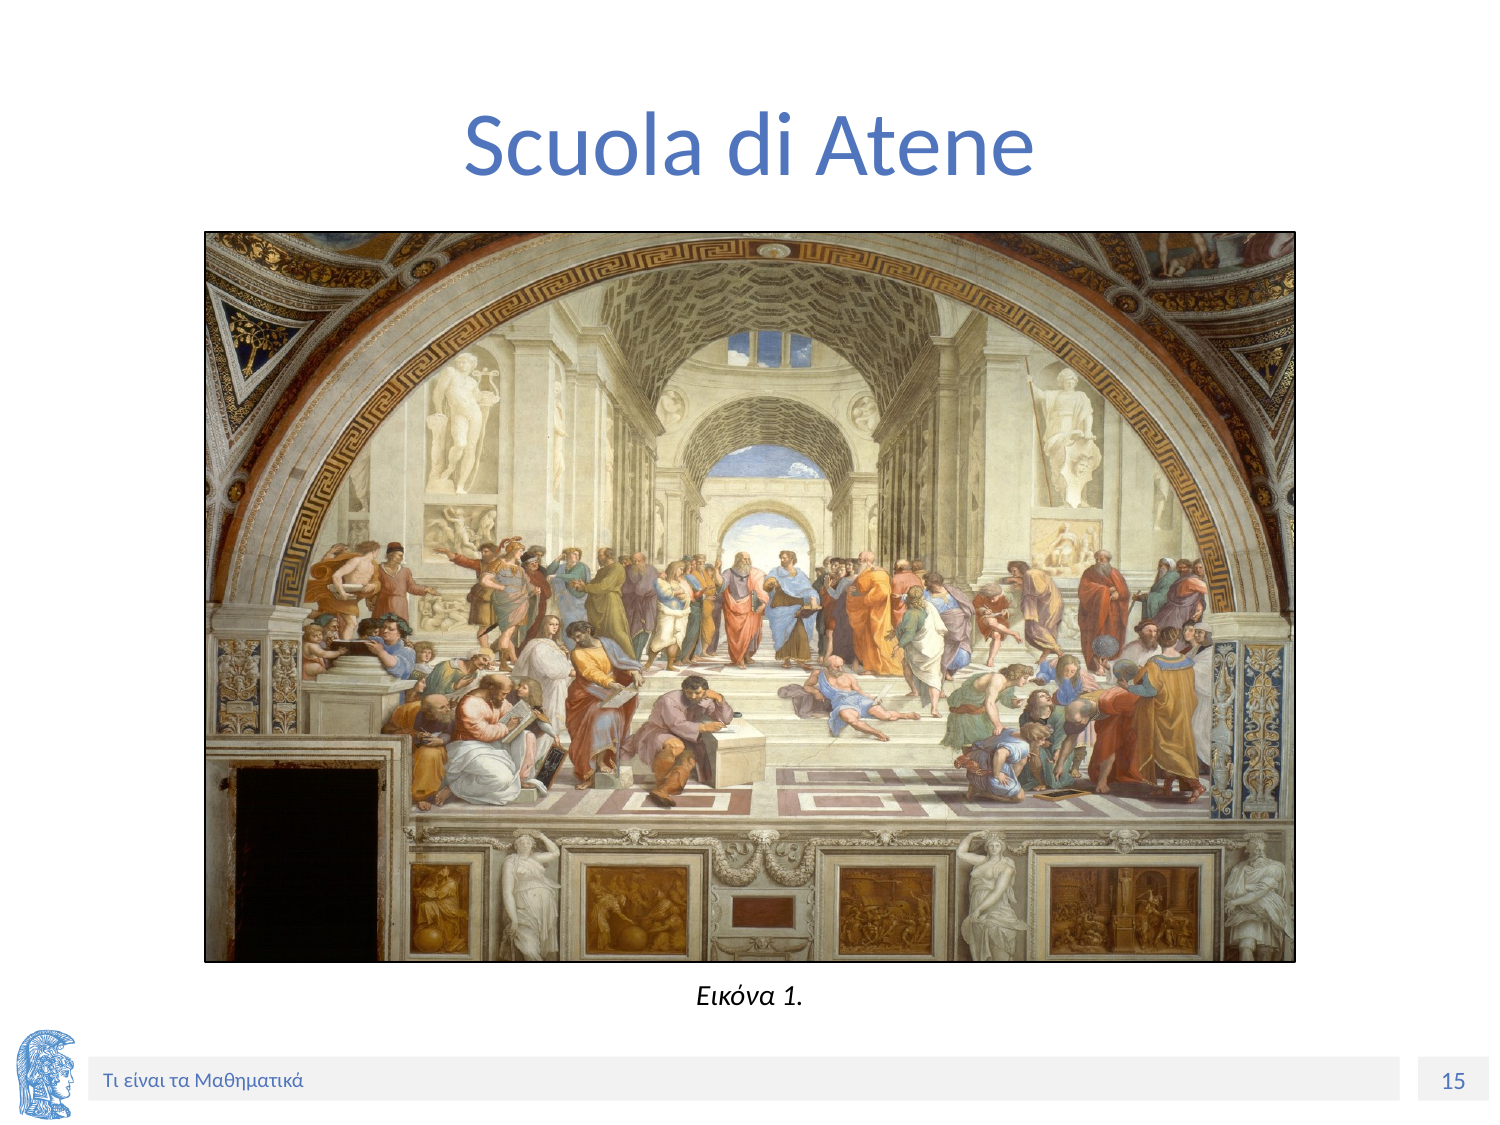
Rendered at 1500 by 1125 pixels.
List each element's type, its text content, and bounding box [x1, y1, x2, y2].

picture [9, 1026, 81, 1120]
text_box Εικόνα 1. [506, 975, 993, 1012]
title Scuola di Atene [75, 45, 1425, 233]
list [205, 232, 1295, 961]
